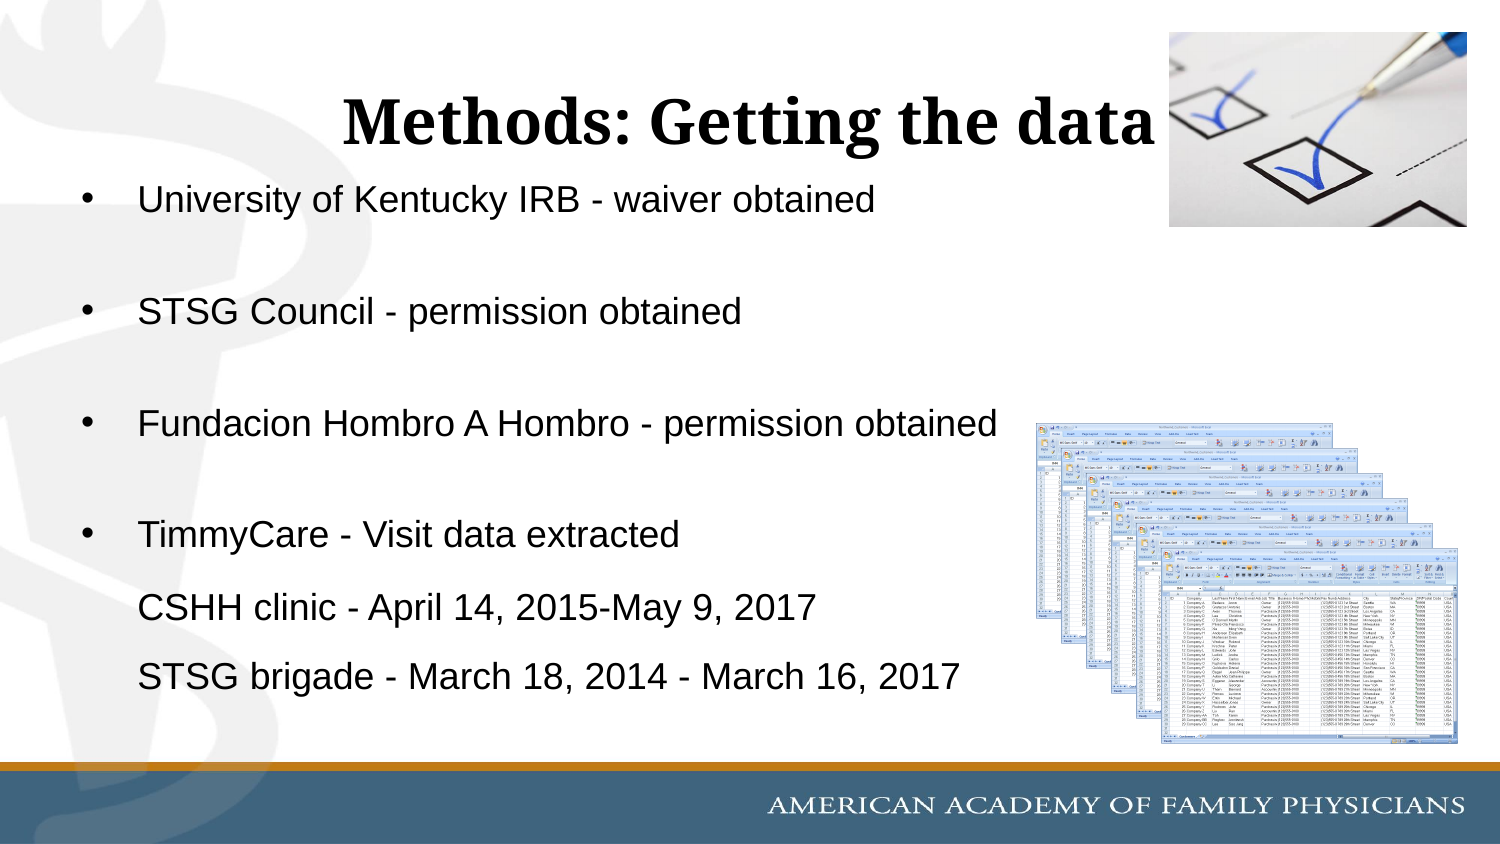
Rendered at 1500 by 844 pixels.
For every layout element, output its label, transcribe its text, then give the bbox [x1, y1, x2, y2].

picture [0, 0, 1500, 844]
list University of Kentucky IRB - waiver obtained STSG Council - permission obtained Fundacion Hombro A Hombro - permission obtained TimmyCare - Visit data extracted CSHH clinic - April 14, 2015-May 9, 2017 STSG brigade - March 18, 2014 - March 16, 2017 [51, 164, 1017, 725]
title Methods: Getting the data [51, 72, 1164, 167]
